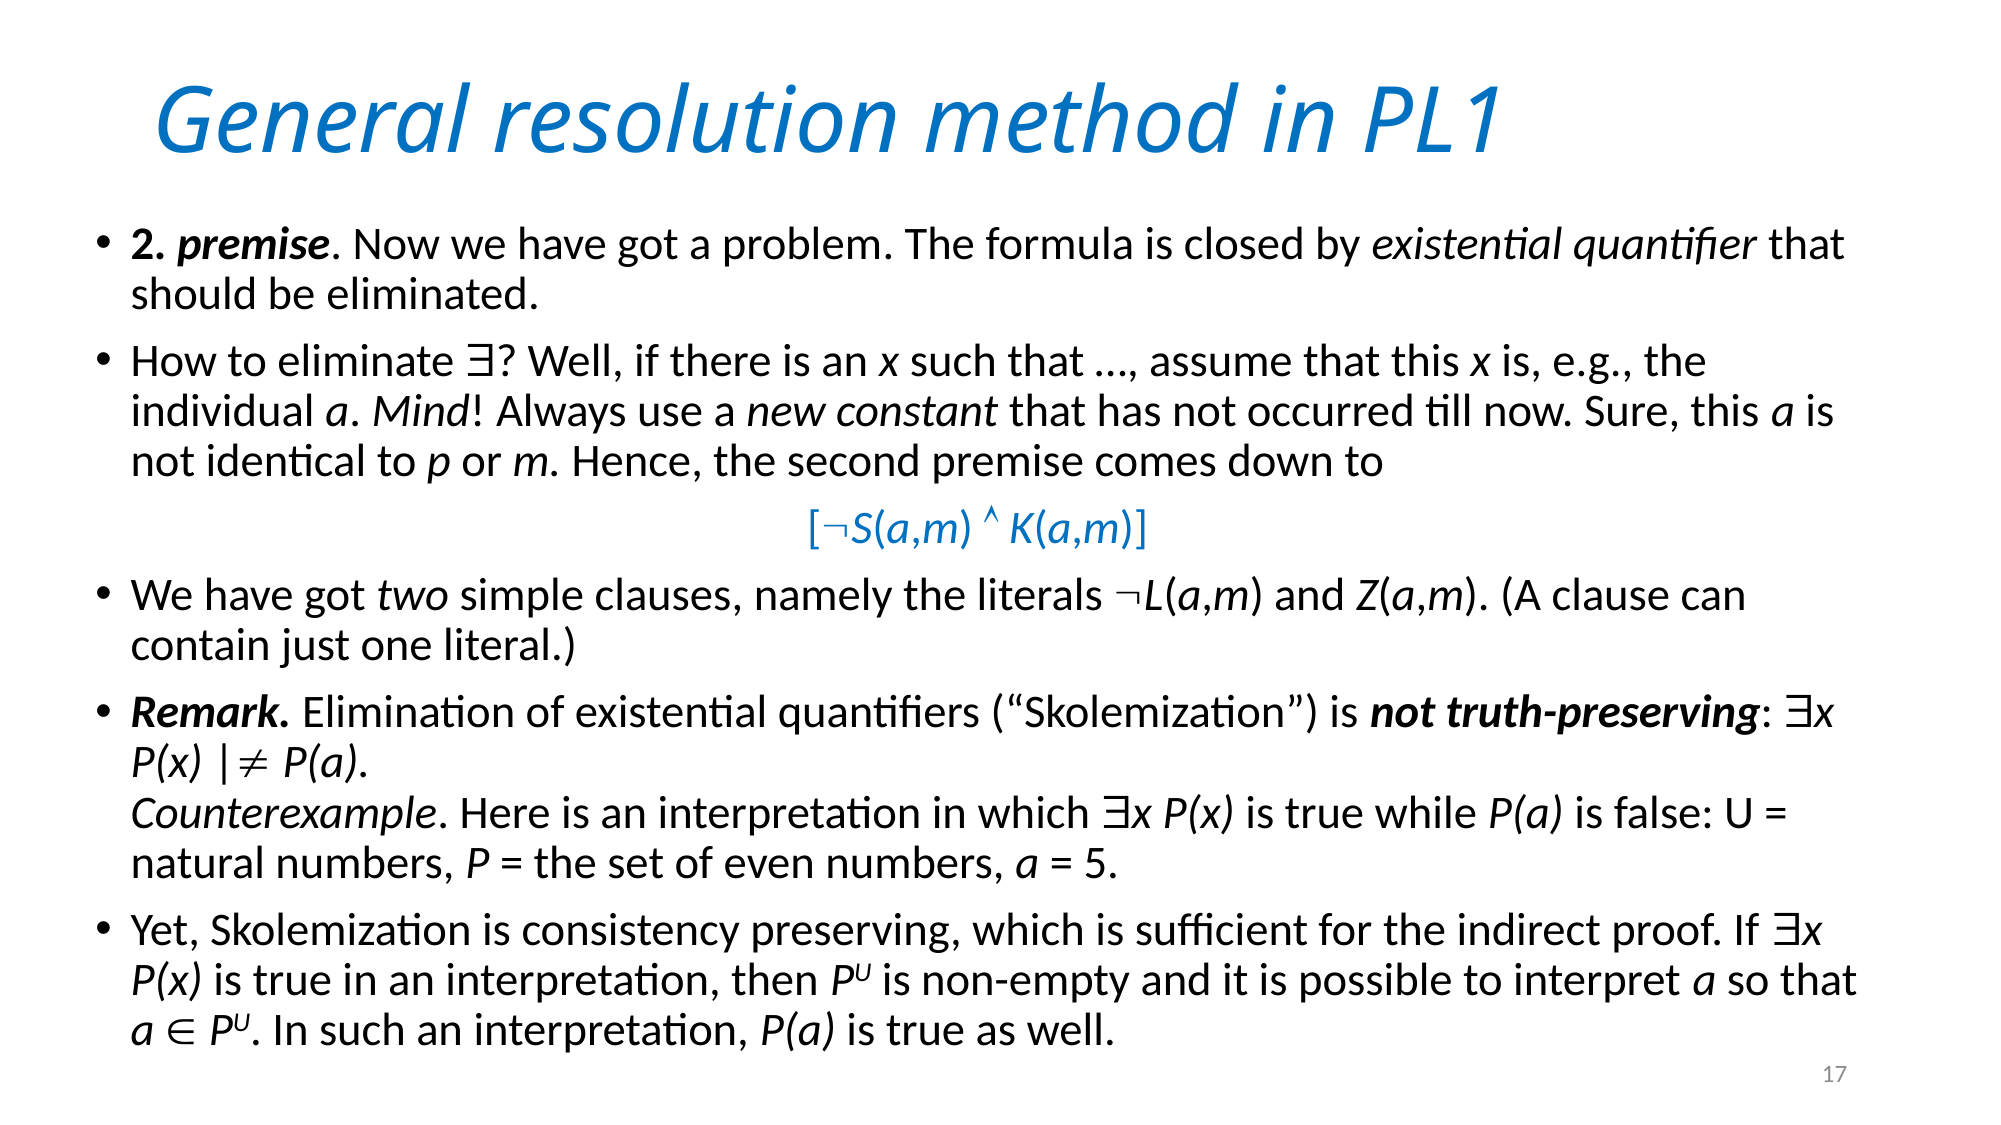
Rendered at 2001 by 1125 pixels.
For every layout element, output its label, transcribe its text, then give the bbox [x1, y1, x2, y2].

list 2. premise. Now we have got a problem. The formula is closed by existential quantifier that should be eliminated. How to eliminate ? Well, if there is an x such that …, assume that this x is, e.g., the individual a. Mind! Always use a new constant that has not occurred till now. Sure, this a is not identical to p or m. Hence, the second premise comes down to [S(a,m)  K(a,m)] We have got two simple clauses, namely the literals L(a,m) and Z(a,m). (A clause can contain just one literal.) Remark. Elimination of existential quantifiers (“Skolemization”) is not truth-preserving: x P(x) | P(a). Counterexample. Here is an interpretation in which x P(x) is true while P(a) is false: U = natural numbers, P = the set of even numbers, a = 5. Yet, Skolemization is consistency preserving, which is sufficient for the indirect proof. If x P(x) is true in an interpretation, then PU is non-empty and it is possible to interpret a so that a  PU. In such an interpretation, P(a) is true as well. [80, 211, 1886, 1066]
slide_number 17 [1412, 1042, 1863, 1103]
title General resolution method in PL1 [137, 59, 1863, 186]
